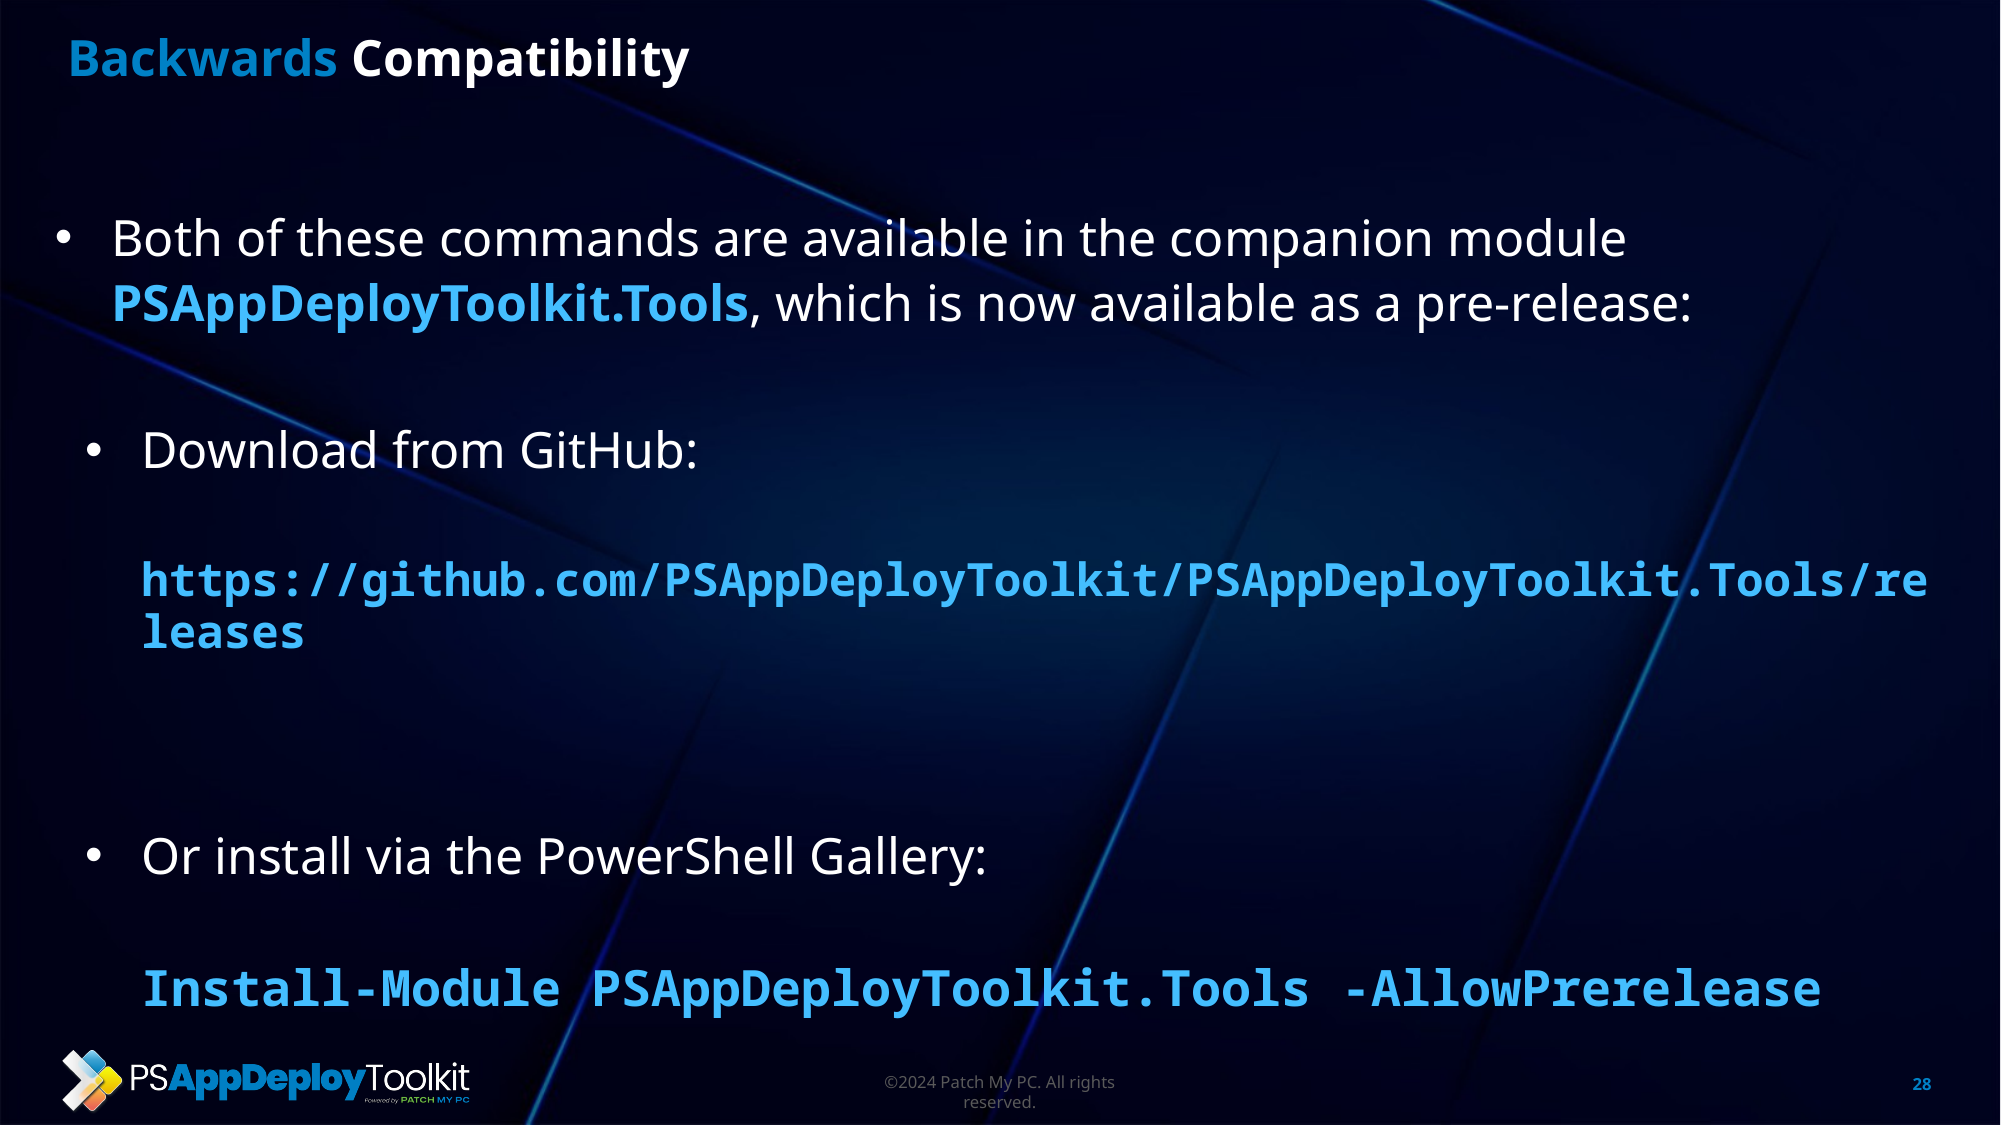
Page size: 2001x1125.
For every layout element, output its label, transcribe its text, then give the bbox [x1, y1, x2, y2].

list Backwards Compatibility [51, 31, 1945, 91]
picture [0, 0, 2001, 1125]
list Both of these commands are available in the companion module PSAppDeployToolkit.Tools, which is now available as a pre-release: Download from GitHub: https://github.com/PSAppDeployToolkit/PSAppDeployToolkit.Tools/releases Or install via the PowerShell Gallery: Install-Module PSAppDeployToolkit.Tools -AllowPrerelease [55, 200, 1938, 1017]
